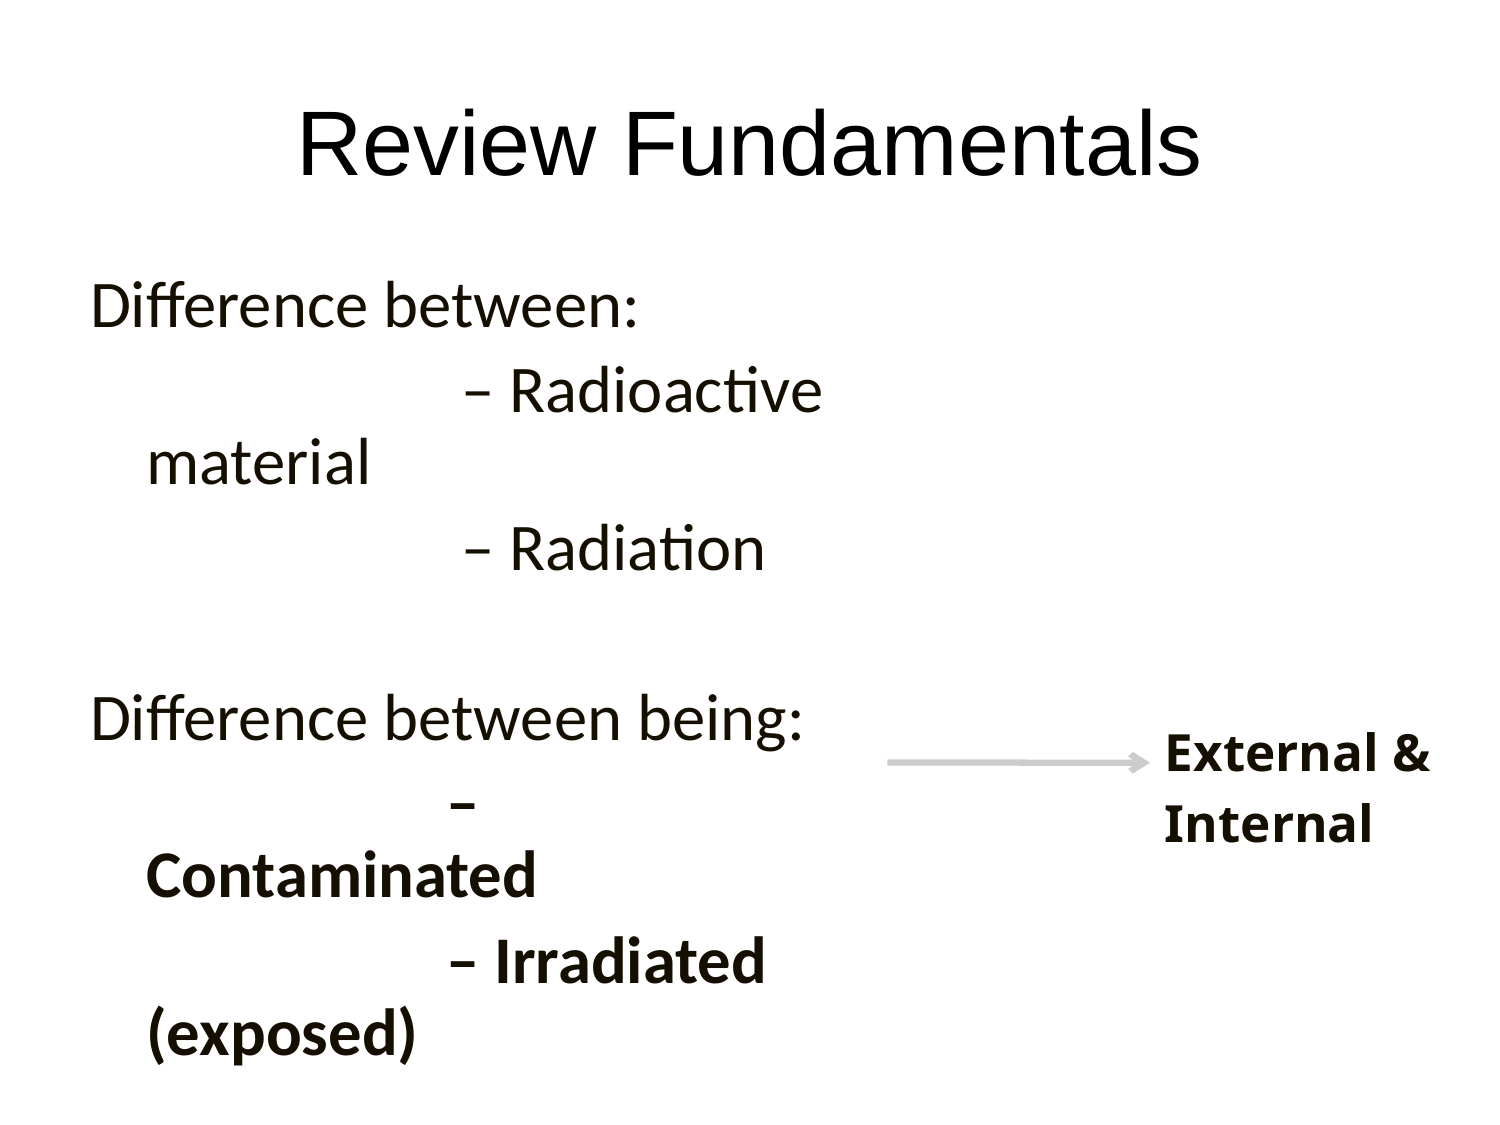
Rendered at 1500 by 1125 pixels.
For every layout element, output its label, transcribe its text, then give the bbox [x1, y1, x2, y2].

title Review Fundamentals [75, 45, 1425, 233]
list External & Internal [1149, 712, 1475, 863]
list Difference between: – Radioactive material – Radiation Difference between being: – Contaminated – Irradiated (exposed) [75, 262, 888, 1005]
